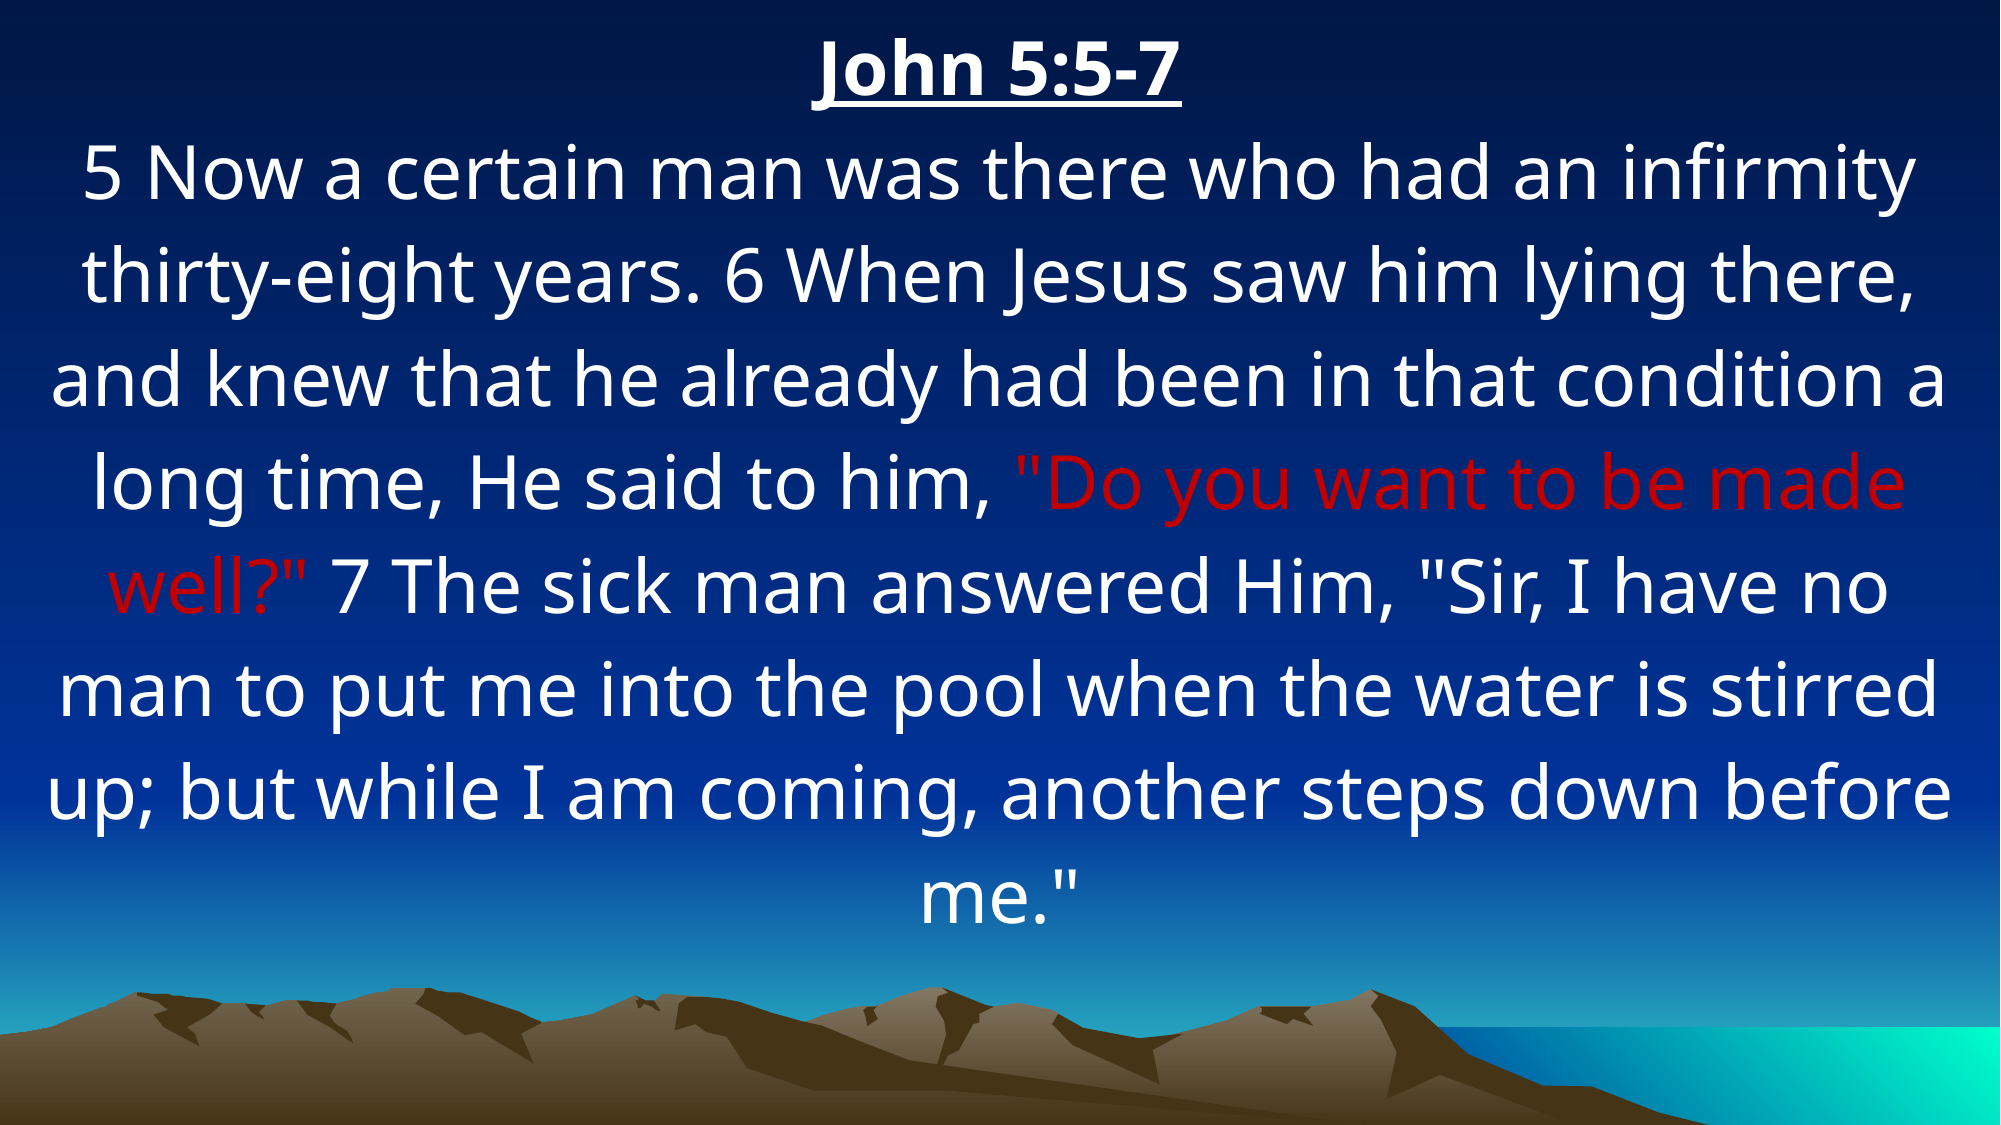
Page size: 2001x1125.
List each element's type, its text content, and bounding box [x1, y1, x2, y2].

text_box John 5:5-7 5 Now a certain man was there who had an infirmity thirty-eight years. 6 When Jesus saw him lying there, and knew that he already had been in that condition a long time, He said to him, "Do you want to be made well?" 7 The sick man answered Him, "Sir, I have no man to put me into the pool when the water is stirred up; but while I am coming, another steps down before me." [24, 0, 1975, 825]
